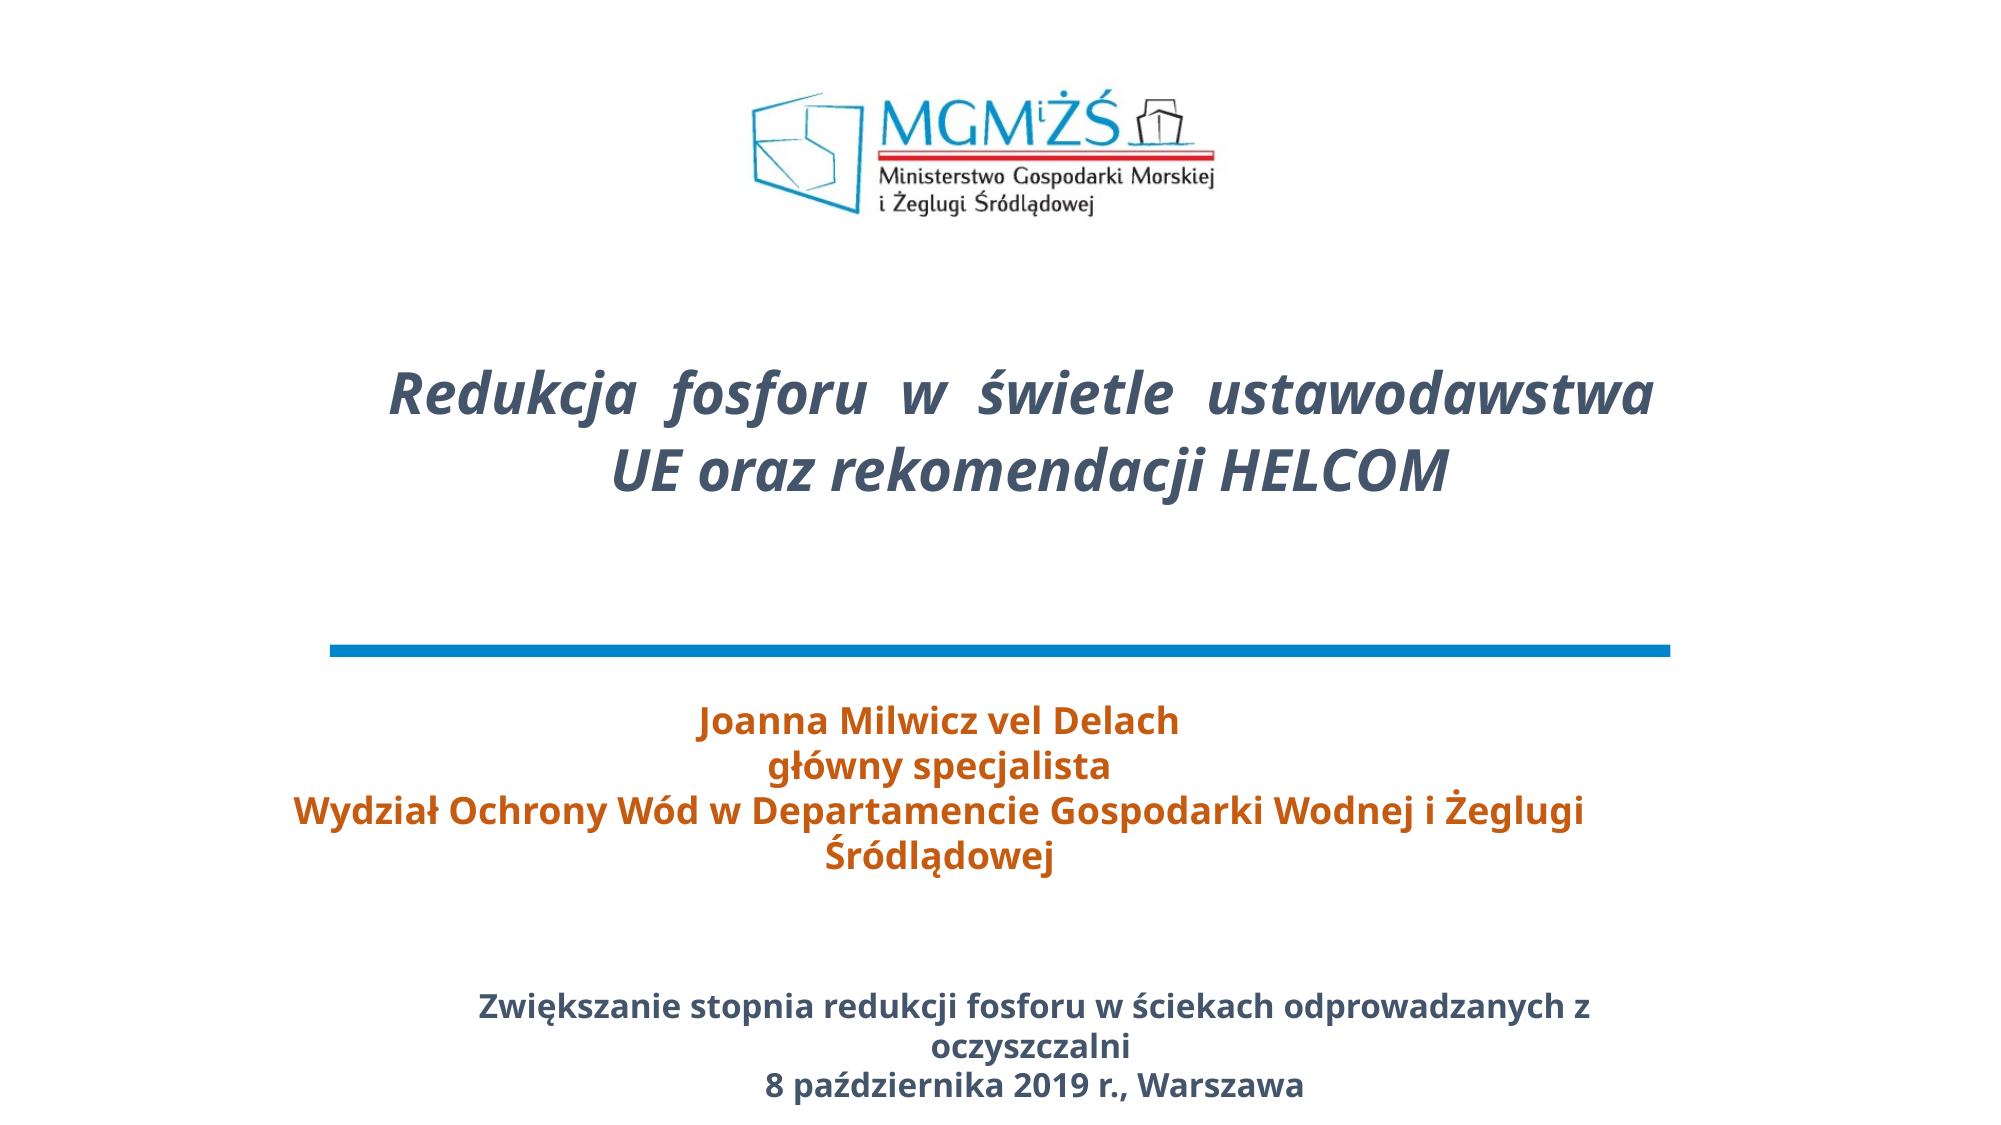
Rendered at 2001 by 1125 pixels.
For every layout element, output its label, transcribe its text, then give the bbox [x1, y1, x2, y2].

text_box Joanna Milwicz vel Delach główny specjalista Wydział Ochrony Wód w Departamencie Gospodarki Wodnej i Żeglugi Śródlądowej [192, 644, 1688, 885]
picture [704, 57, 1262, 258]
text_box Redukcja fosforu w świetle ustawodawstwa UE oraz rekomendacji HELCOM [373, 341, 1671, 511]
text_box Zwiększanie stopnia redukcji fosforu w ściekach odprowadzanych z oczyszczalni 8 października 2019 r., Warszawa [400, 977, 1671, 1125]
